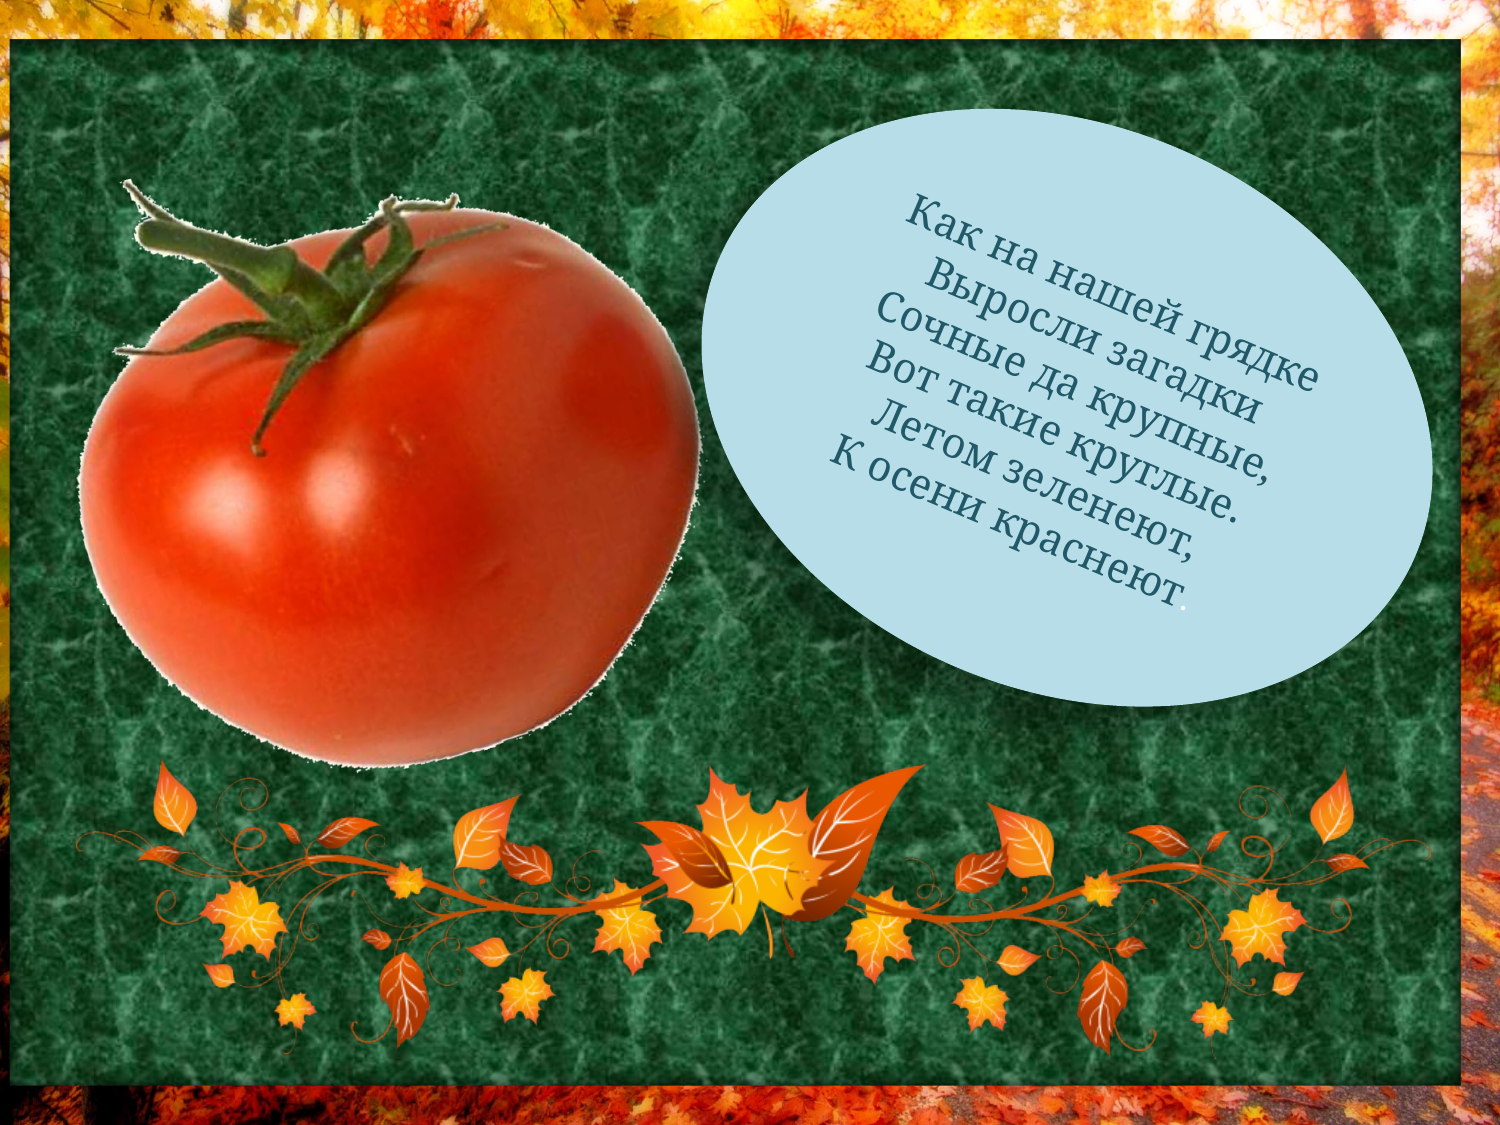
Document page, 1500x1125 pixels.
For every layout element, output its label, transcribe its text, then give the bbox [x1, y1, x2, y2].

text_box Как на нашей грядке Выросли загадки Сочные да крупные, Вот такие круглые. Летом зеленеют, К осени краснеют. [699, 106, 1435, 709]
picture [0, 0, 1500, 1125]
